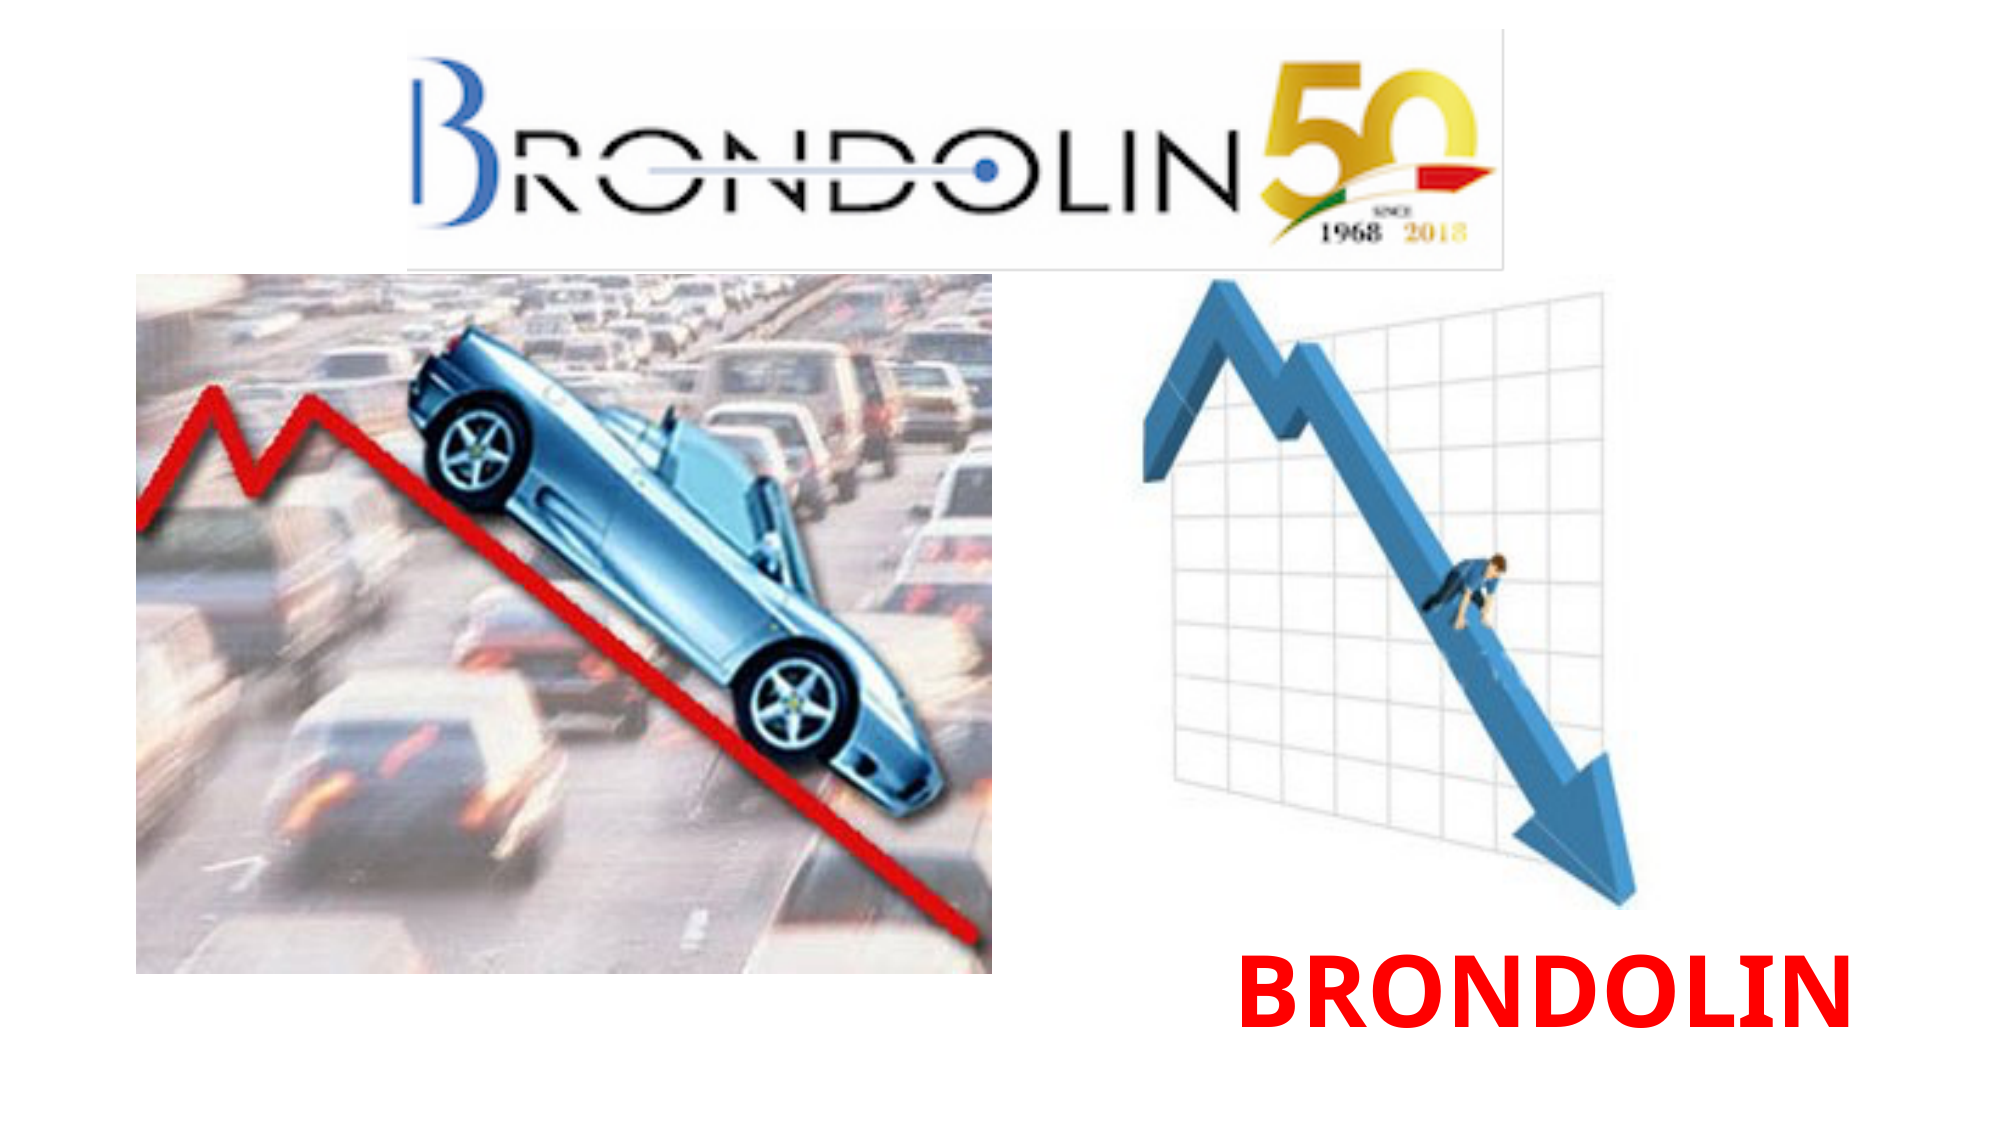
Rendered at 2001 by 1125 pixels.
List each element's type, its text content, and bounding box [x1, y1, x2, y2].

picture [136, 29, 1509, 974]
title BRONDOLIN [1219, 910, 1877, 1104]
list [992, 274, 1951, 910]
